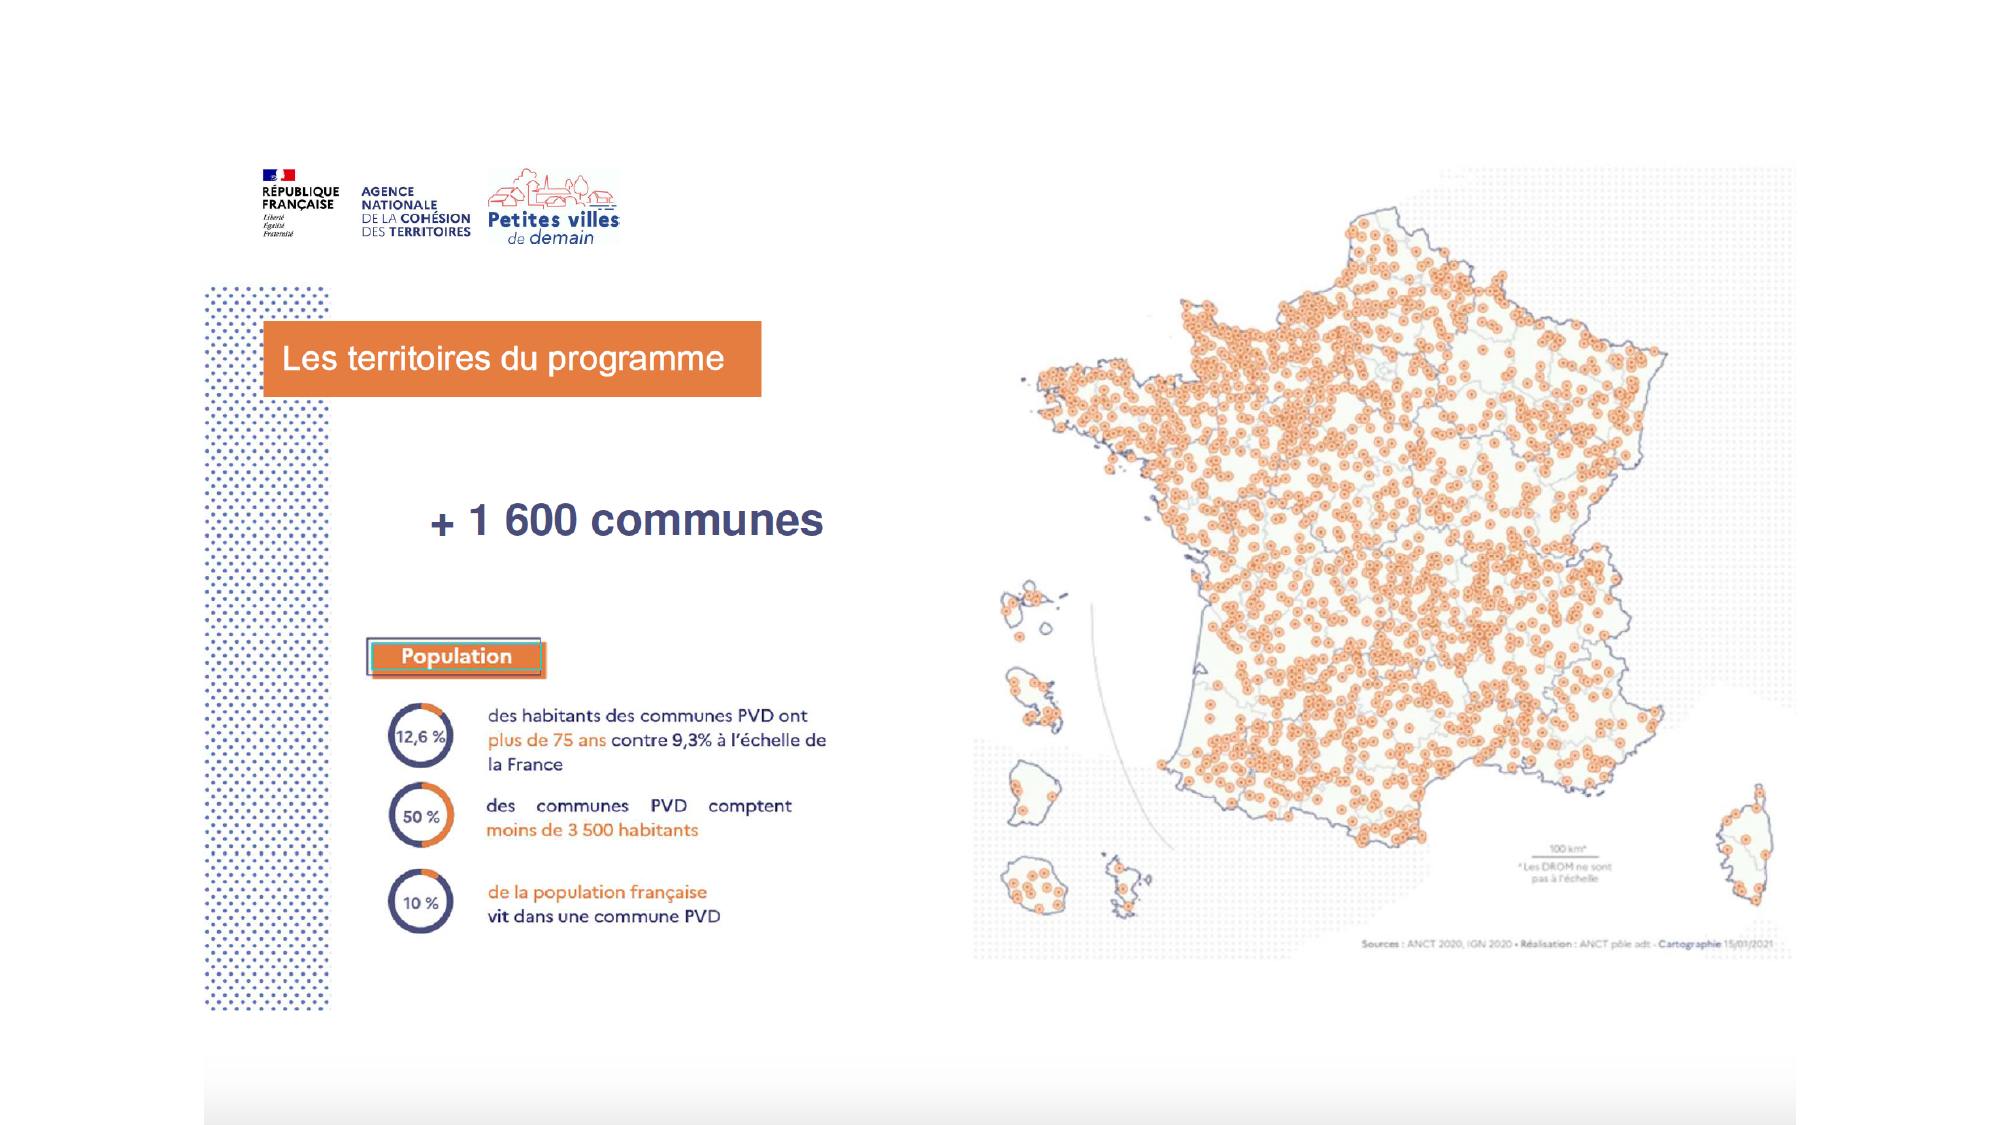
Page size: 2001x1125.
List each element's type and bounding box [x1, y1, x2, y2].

list [204, 0, 1796, 1125]
